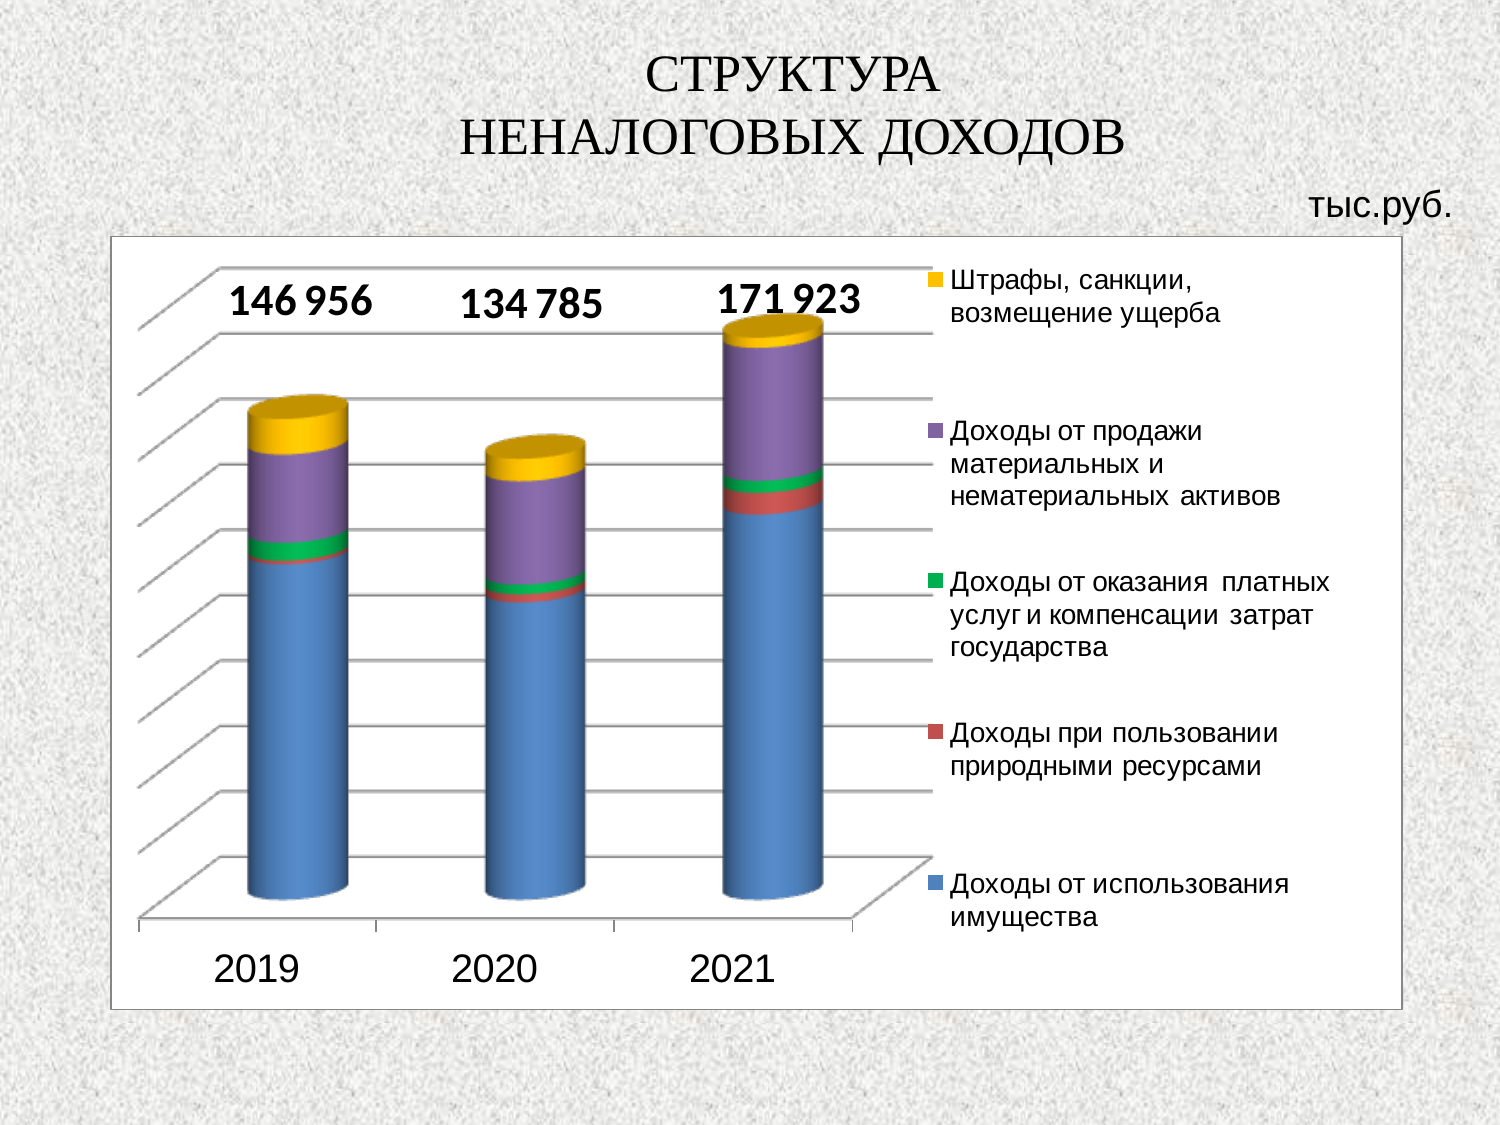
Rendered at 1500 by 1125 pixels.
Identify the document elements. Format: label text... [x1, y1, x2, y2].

title Структура неналоговых доходов [212, 30, 1375, 173]
picture [0, 0, 1500, 1125]
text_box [101, 226, 1410, 1016]
text_box тыс.руб. [1293, 172, 1474, 233]
